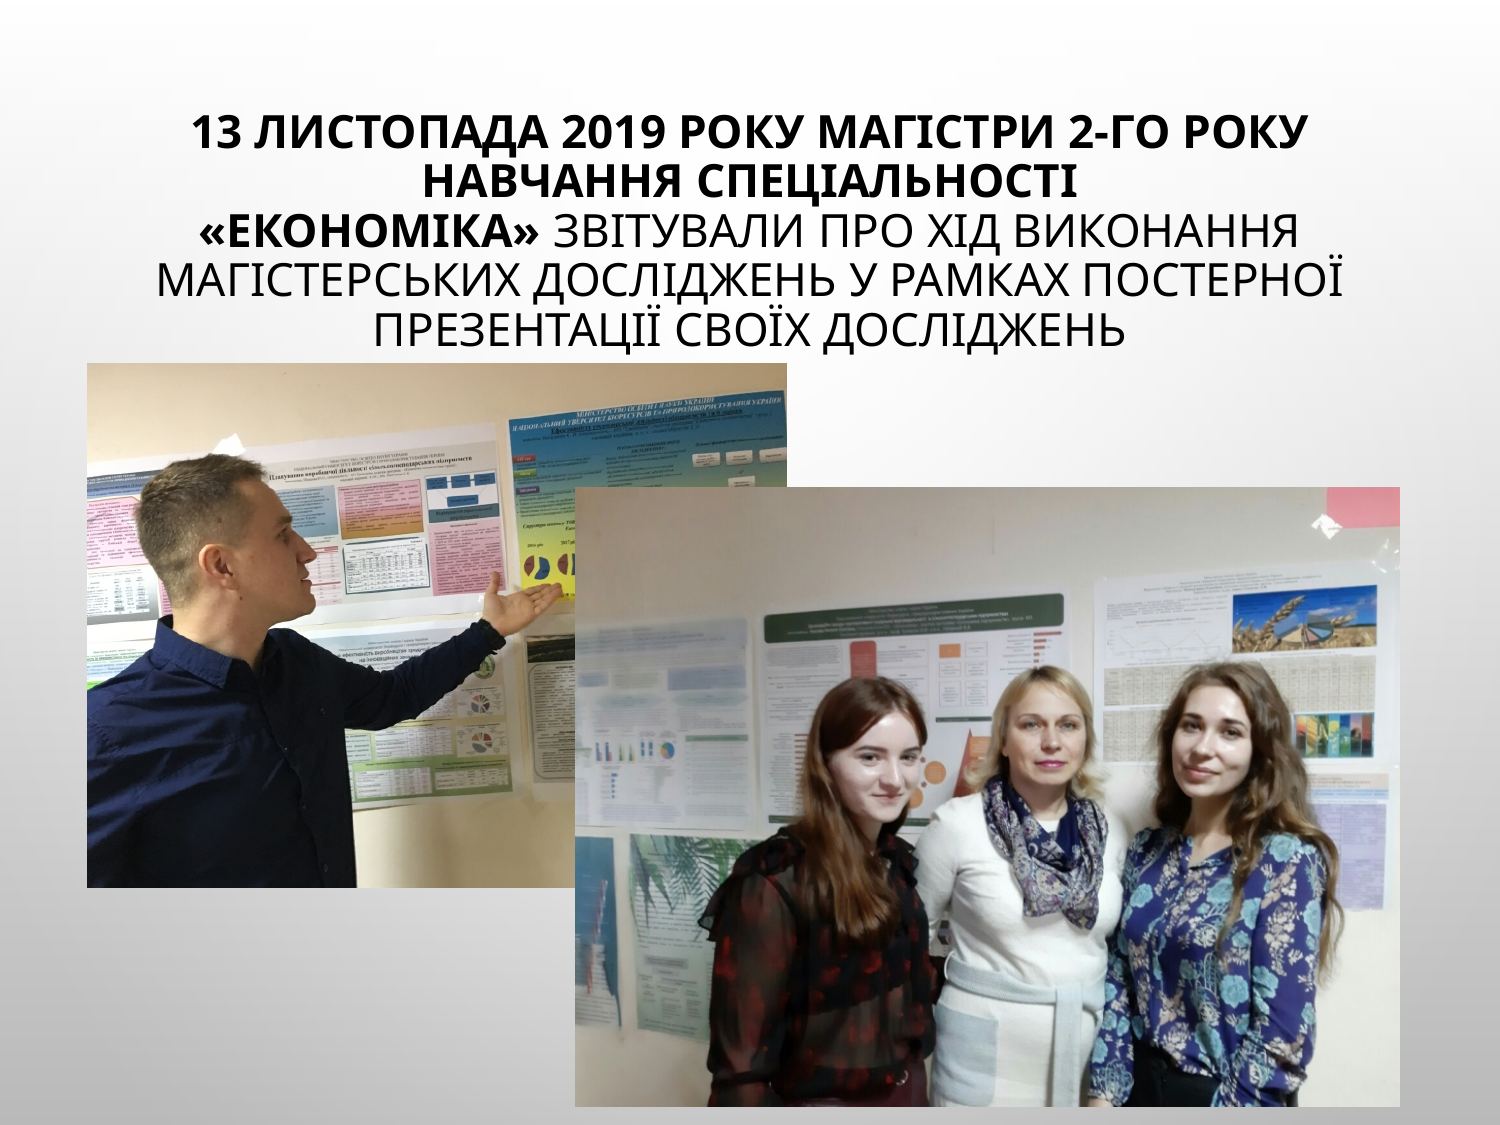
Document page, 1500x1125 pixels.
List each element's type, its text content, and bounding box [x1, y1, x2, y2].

title 13 листопада 2019 року магістри 2-го року навчання спеціальності «Економіка» звітували про хід виконання магістерських досліджень у рамках постерної презентації своїх ДОСЛІДЖЕНЬ [112, 101, 1388, 364]
picture [0, 0, 1500, 1125]
